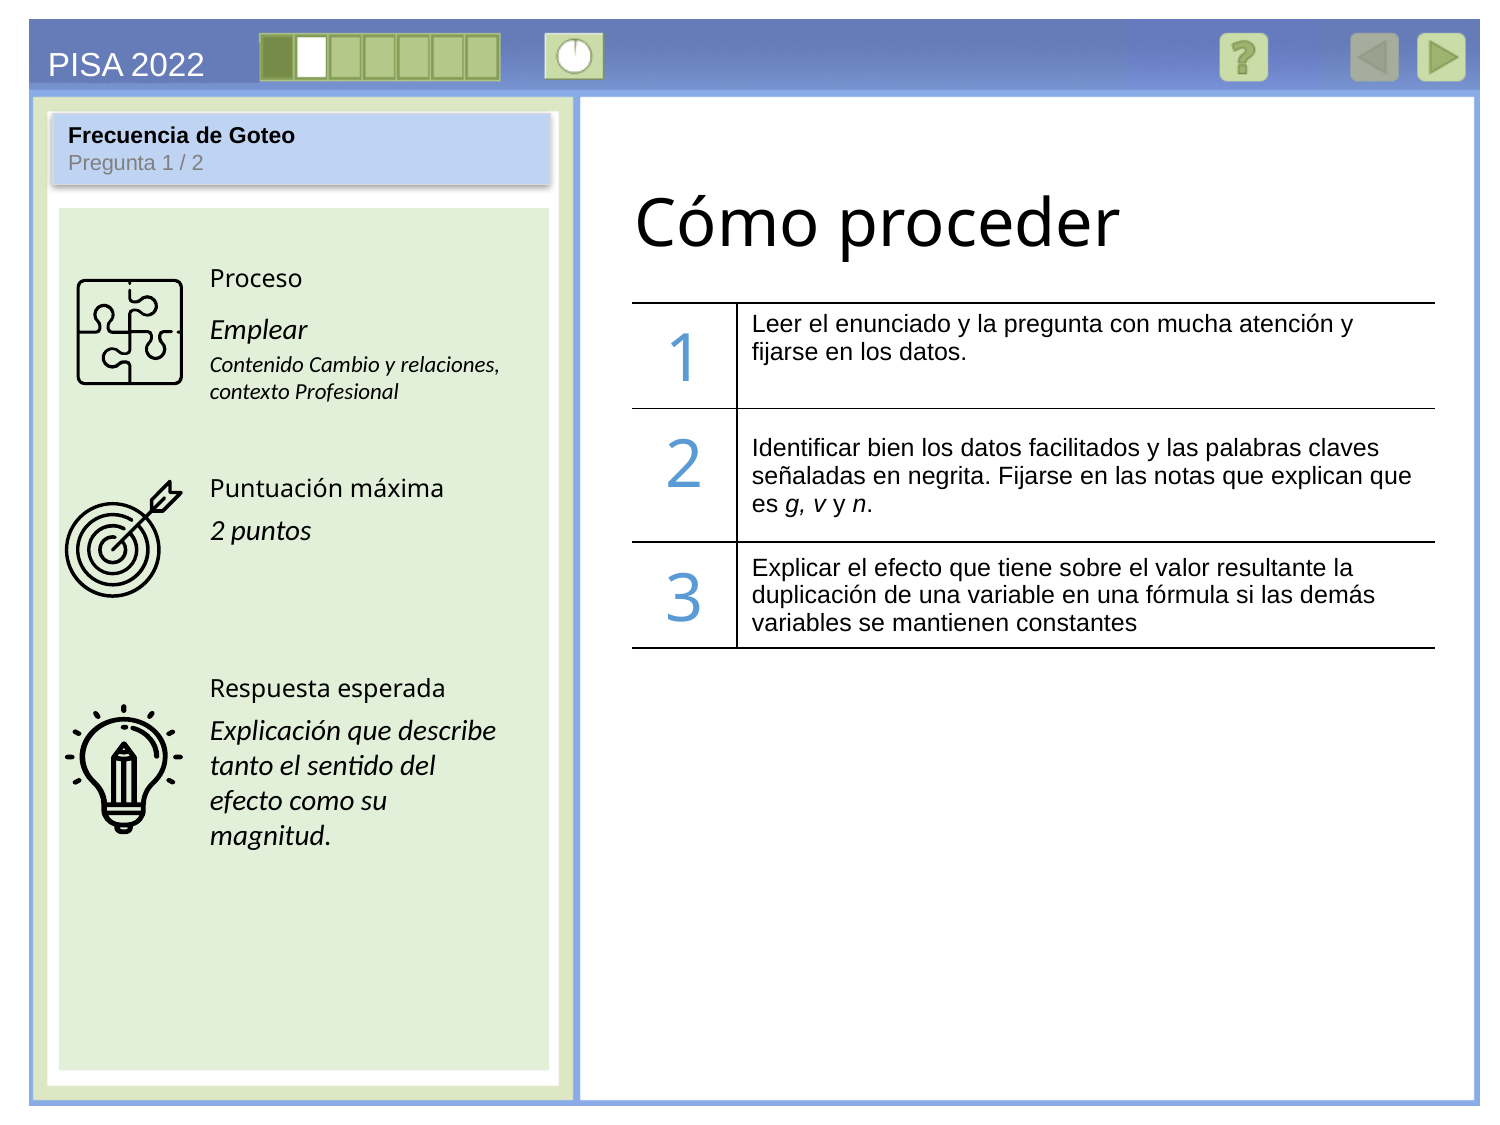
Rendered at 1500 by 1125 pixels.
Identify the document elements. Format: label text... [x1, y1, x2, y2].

picture [29, 19, 1480, 1106]
list 2 puntos [194, 503, 502, 587]
table_header 1 [632, 304, 736, 408]
list Pregunta 1 / 2 [53, 140, 547, 185]
table_cell Identificar bien los datos facilitados y las palabras claves señaladas en negrita. Fijarse en las notas que explican que es g, v y n. [738, 409, 1435, 541]
table_header Leer el enunciado y la pregunta con mucha atención y fijarse en los datos. [738, 304, 1435, 408]
table_cell 3 [632, 543, 736, 647]
list Explicación que describe tanto el sentido del efecto como su magnitud. [194, 704, 514, 894]
list Emplear Contenido Cambio y relaciones, contexto Profesional [194, 302, 526, 386]
table_cell Explicar el efecto que tiene sobre el valor resultante la duplicación de una variable en una fórmula si las demás variables se mantienen constantes [738, 543, 1435, 647]
table_cell 2 [632, 409, 736, 541]
list Frecuencia de Goteo [53, 113, 538, 140]
